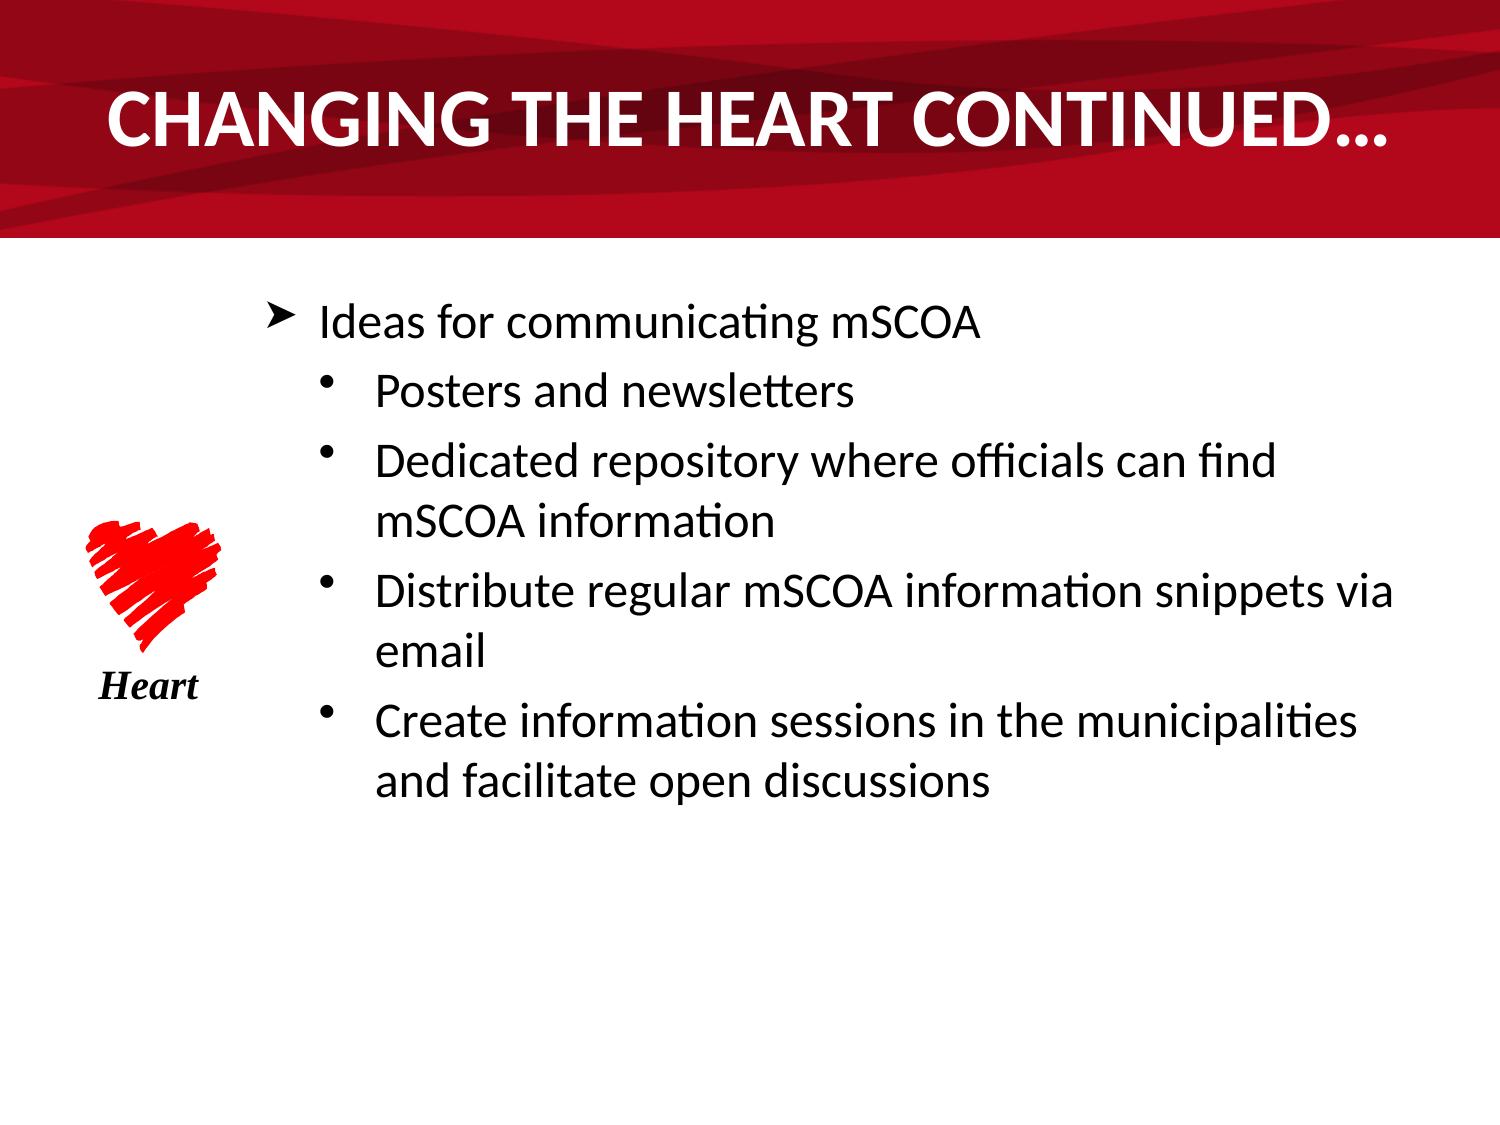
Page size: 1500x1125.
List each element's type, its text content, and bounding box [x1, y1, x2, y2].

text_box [84, 520, 222, 654]
picture [0, 0, 1500, 238]
text_box Heart [83, 650, 234, 716]
text_box Ideas for communicating mSCOA Posters and newsletters Dedicated repository where officials can find mSCOA information Distribute regular mSCOA information snippets via email Create information sessions in the municipalities and facilitate open discussions [162, 262, 1417, 1063]
